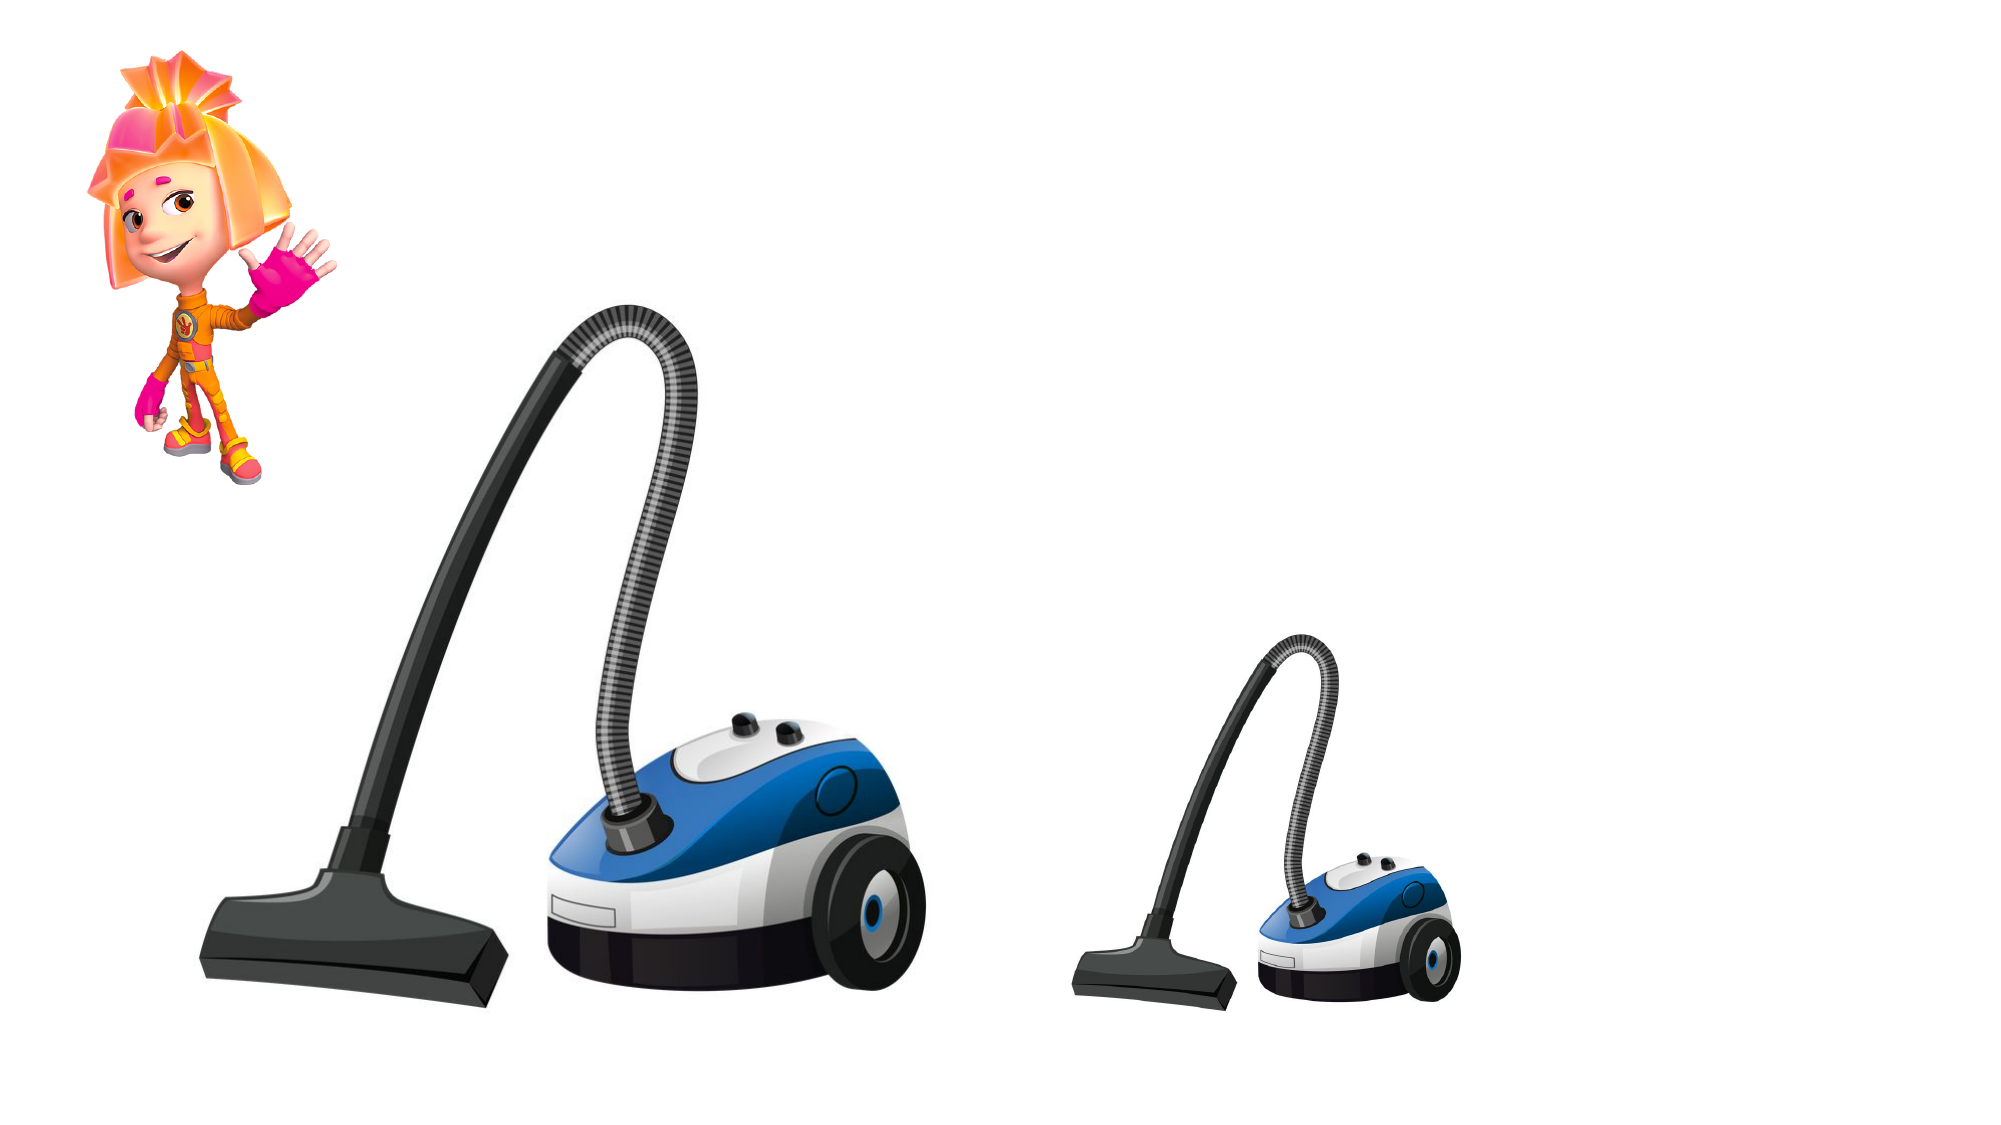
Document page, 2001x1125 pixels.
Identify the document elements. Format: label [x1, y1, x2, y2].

list [1068, 631, 1464, 1014]
list [192, 299, 932, 1014]
picture [87, 50, 337, 485]
